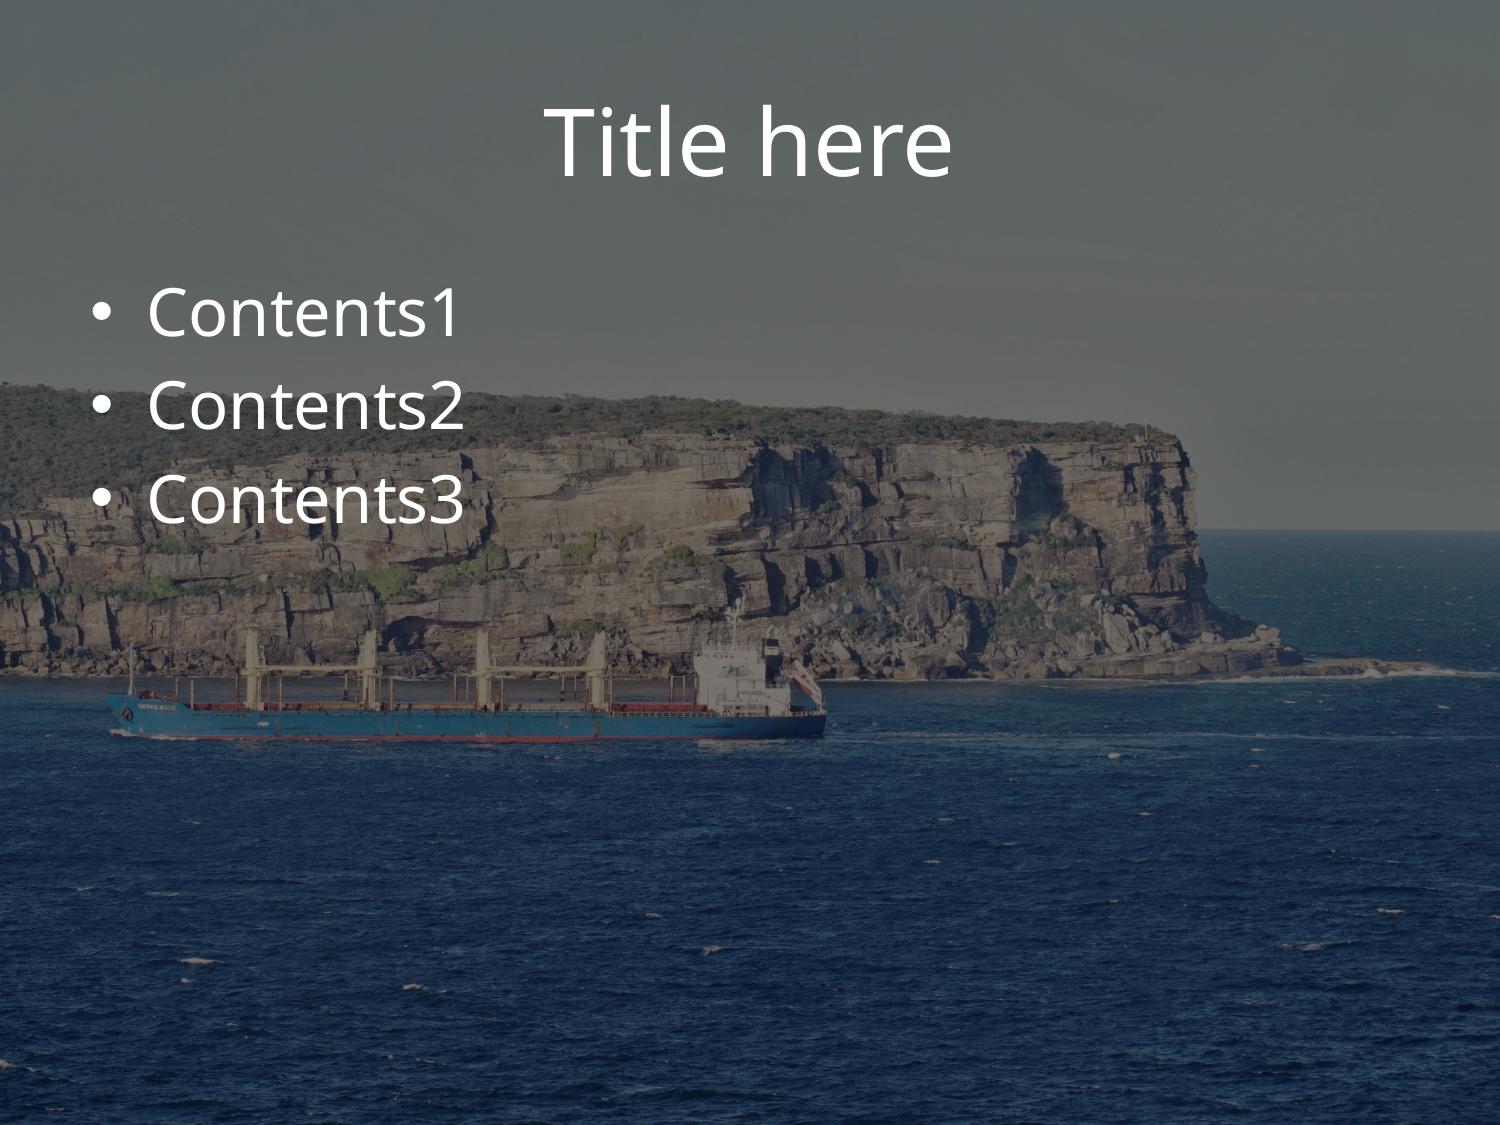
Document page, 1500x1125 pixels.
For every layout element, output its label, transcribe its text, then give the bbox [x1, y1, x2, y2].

list Contents1 Contents2 Contents3 [75, 262, 1425, 1005]
text_box [0, 0, 1500, 1125]
title Title here [75, 45, 1425, 233]
